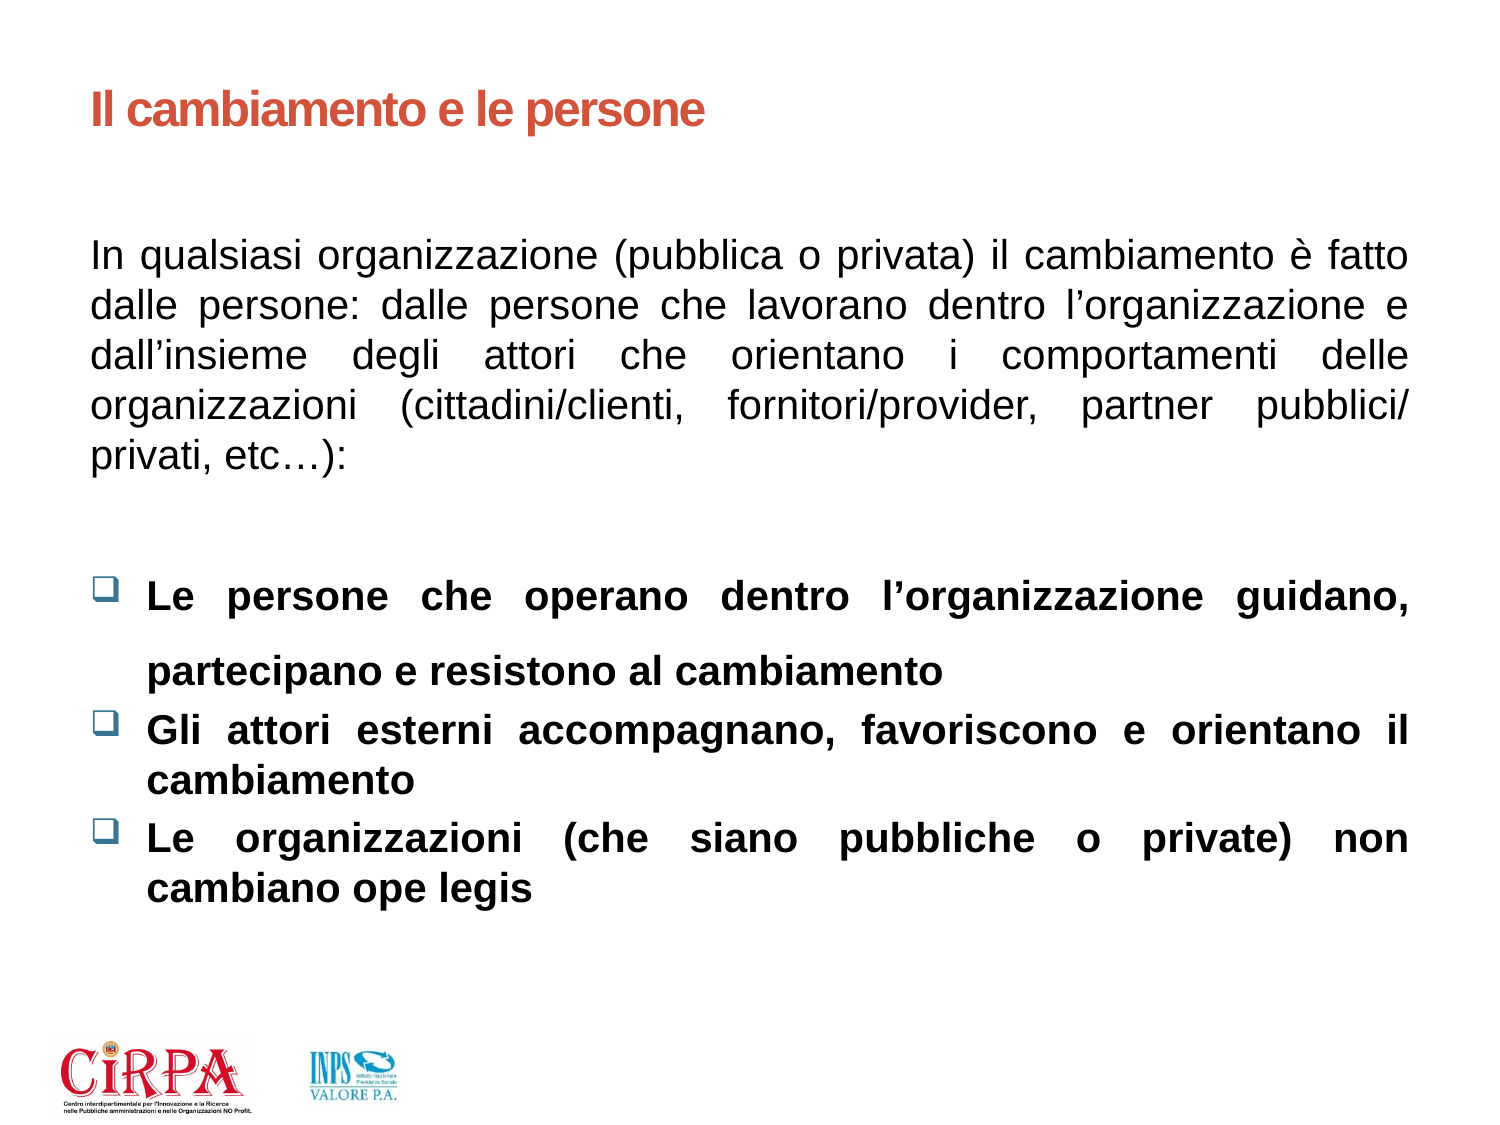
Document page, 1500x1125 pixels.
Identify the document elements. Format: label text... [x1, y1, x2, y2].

picture [53, 1035, 254, 1120]
title Il cambiamento e le persone [75, 57, 1425, 155]
list In qualsiasi organizzazione (pubblica o privata) il cambiamento è fatto dalle persone: dalle persone che lavorano dentro l’organizzazione e dall’insieme degli attori che orientano i comportamenti delle organizzazioni (cittadini/clienti, fornitori/provider, partner pubblici/ privati, etc…): Le persone che operano dentro l’organizzazione guidano, partecipano e resistono al cambiamento Gli attori esterni accompagnano, favoriscono e orientano il cambiamento Le organizzazioni (che siano pubbliche o private) non cambiano ope legis [75, 219, 1425, 1012]
picture [307, 1031, 399, 1123]
